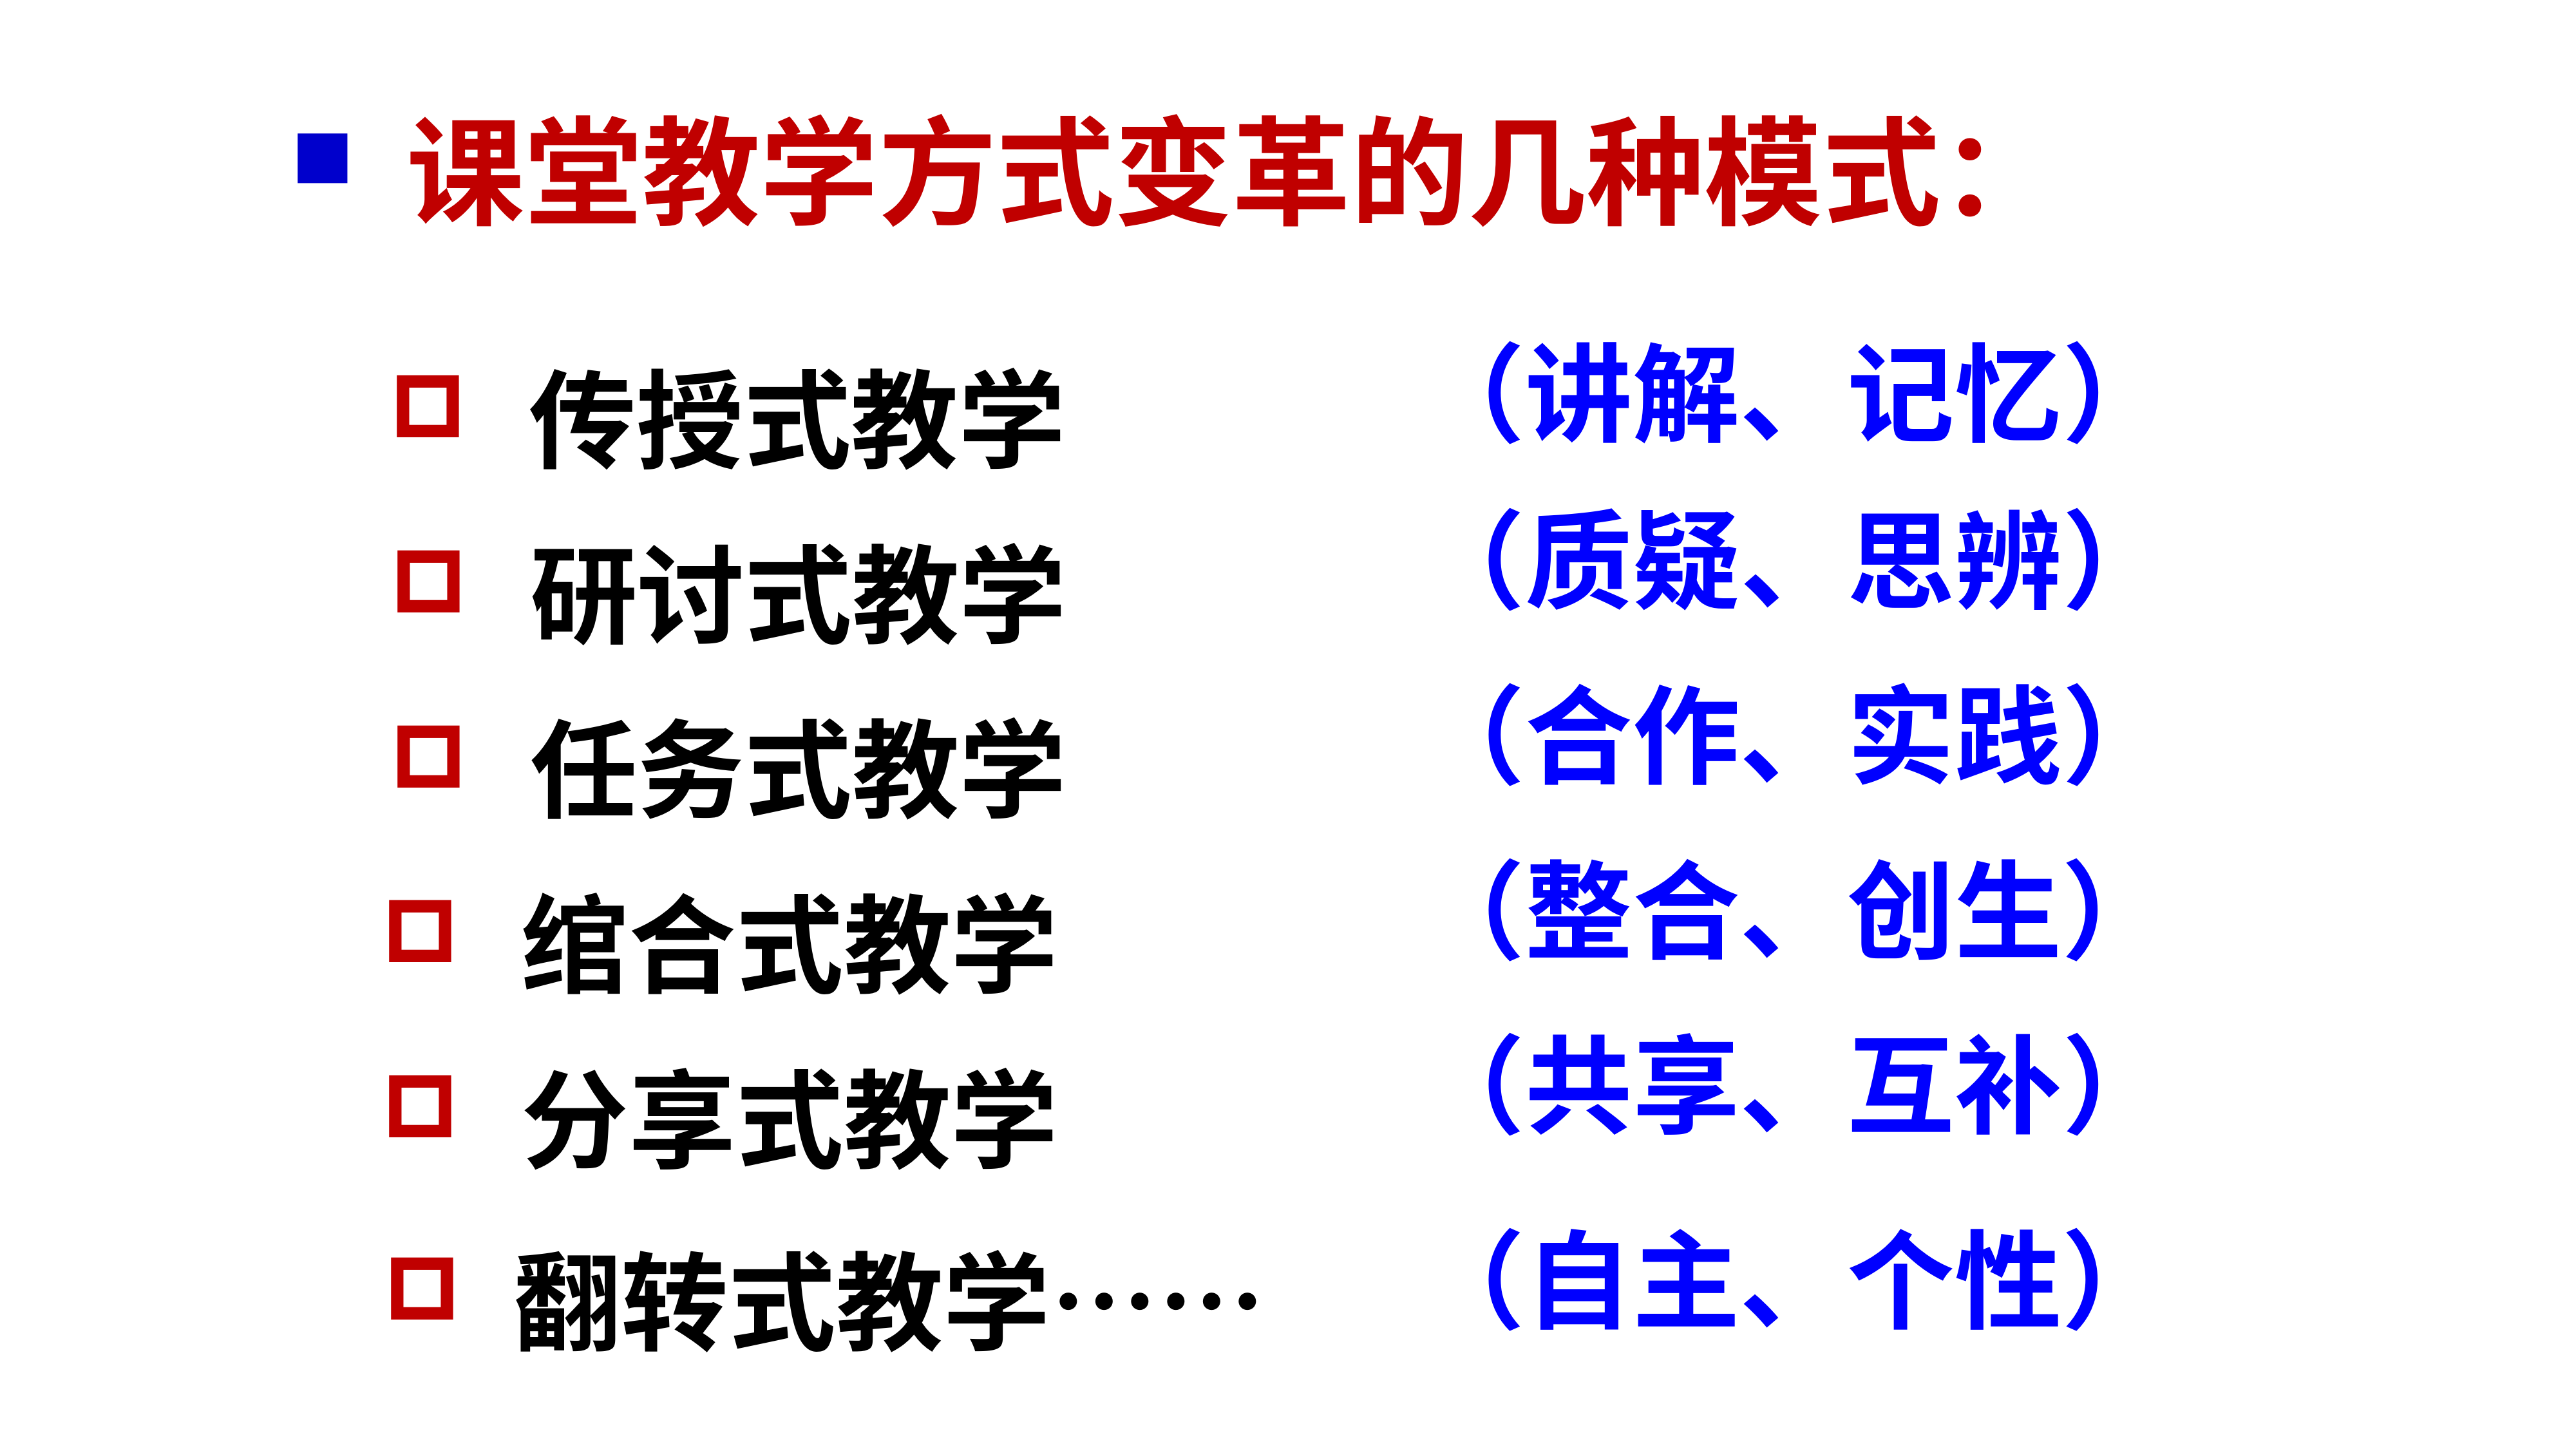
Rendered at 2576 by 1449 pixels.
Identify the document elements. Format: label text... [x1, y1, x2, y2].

text_box （共享、互补） [1394, 1013, 2193, 1152]
text_box 绾合式教学 [359, 800, 2576, 975]
text_box 传授式教学 [367, 276, 2576, 630]
text_box （讲解、记忆） [1394, 321, 2193, 460]
text_box 翻转式教学…… [374, 1166, 1319, 1368]
text_box （整合、创生） [1394, 838, 2193, 978]
text_box 分享式教学 [359, 975, 2576, 1331]
text_box 任务式教学 [368, 625, 2576, 800]
text_box 课堂教学方式变革的几种模式： [269, 85, 2423, 205]
text_box （合作、实践） [1394, 663, 2193, 802]
text_box （质疑、思辨） [1394, 488, 2193, 627]
text_box （自主、个性） [1394, 1208, 2193, 1347]
text_box 研讨式教学 [368, 450, 2576, 625]
